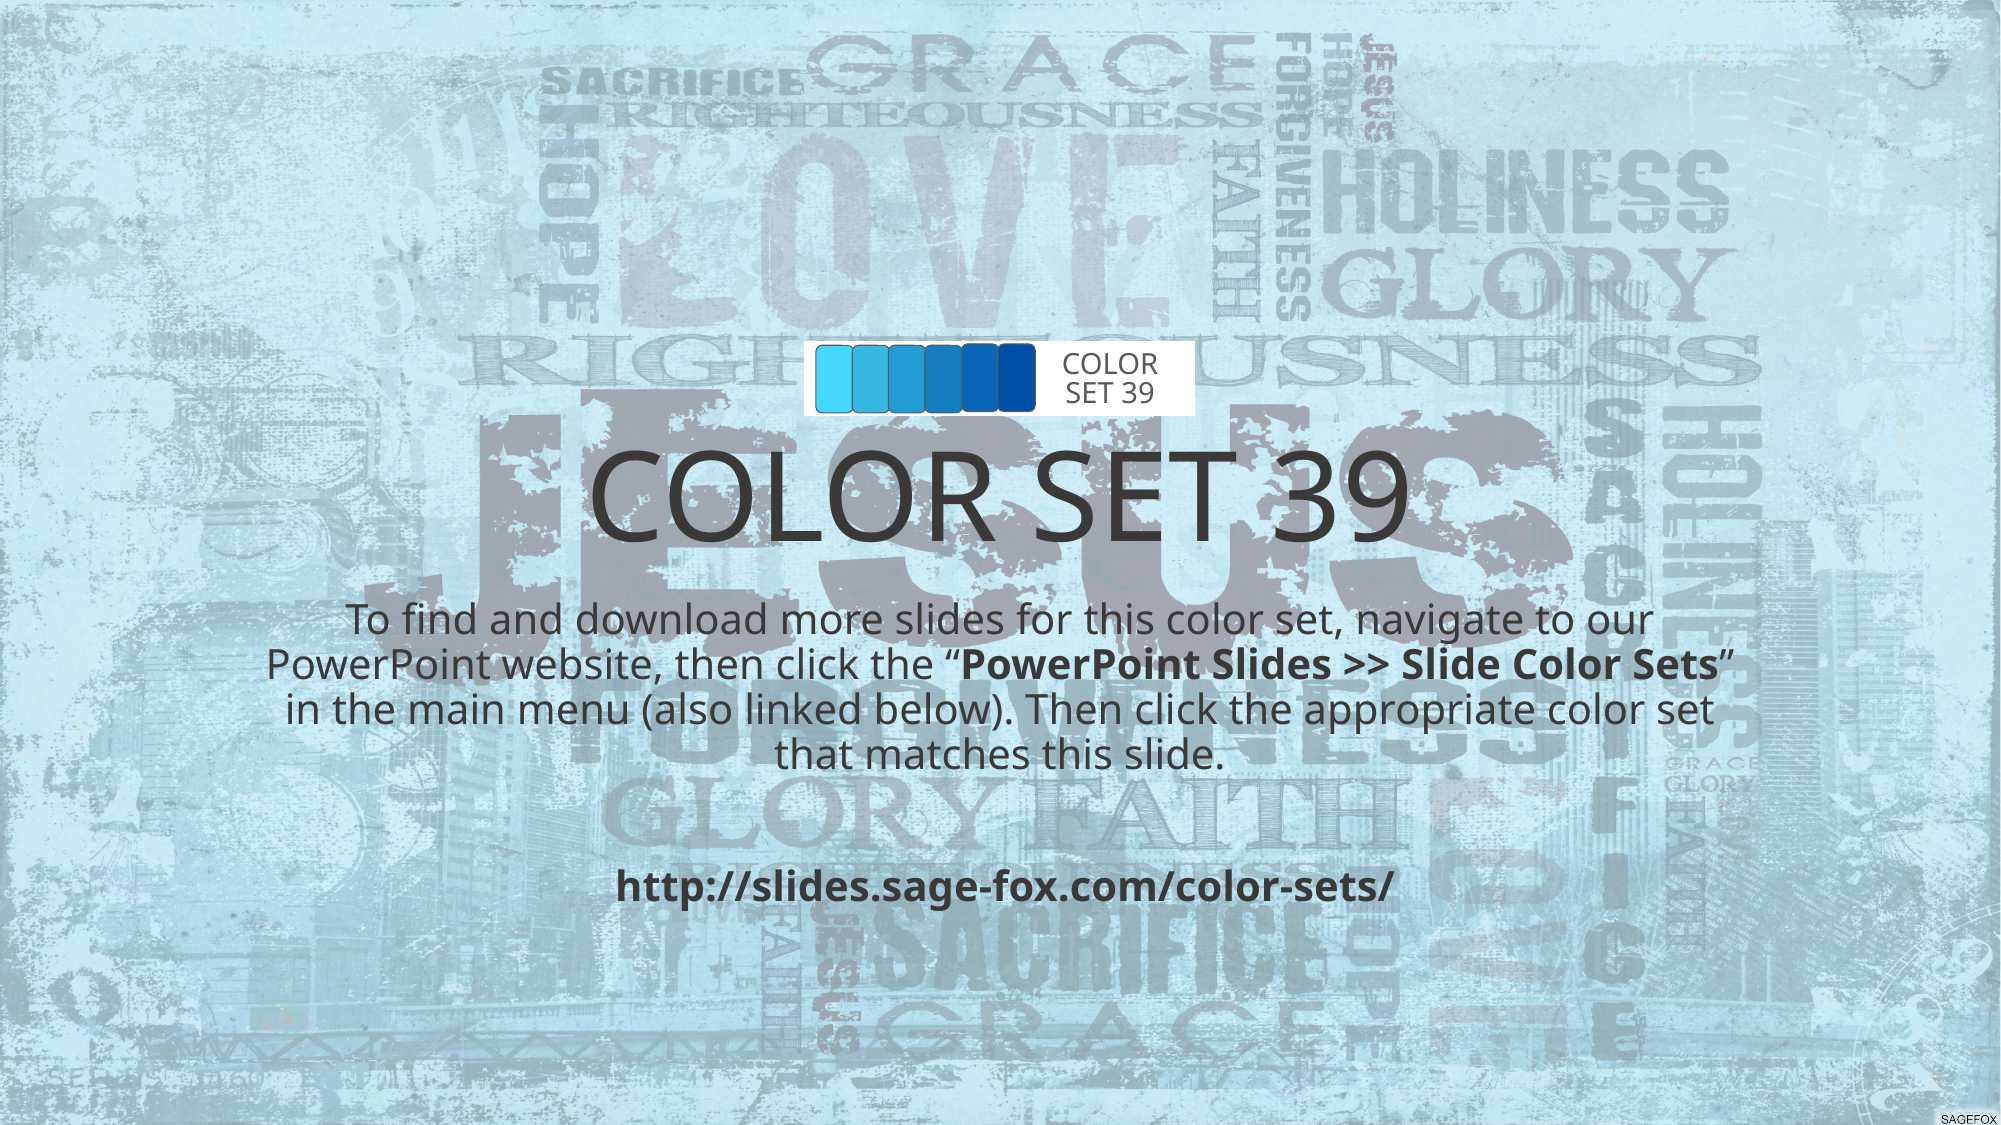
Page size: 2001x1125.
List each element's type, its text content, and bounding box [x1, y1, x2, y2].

picture [1938, 1114, 1999, 1125]
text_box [804, 341, 1195, 418]
title COLOR SET 39 [249, 184, 1750, 576]
subtitle To find and download more slides for this color set, navigate to our PowerPoint website, then click the “PowerPoint Slides >> Slide Color Sets” in the main menu (also linked below). Then click the appropriate color set that matches this slide. http://slides.sage-fox.com/color-sets/ [249, 590, 1750, 863]
